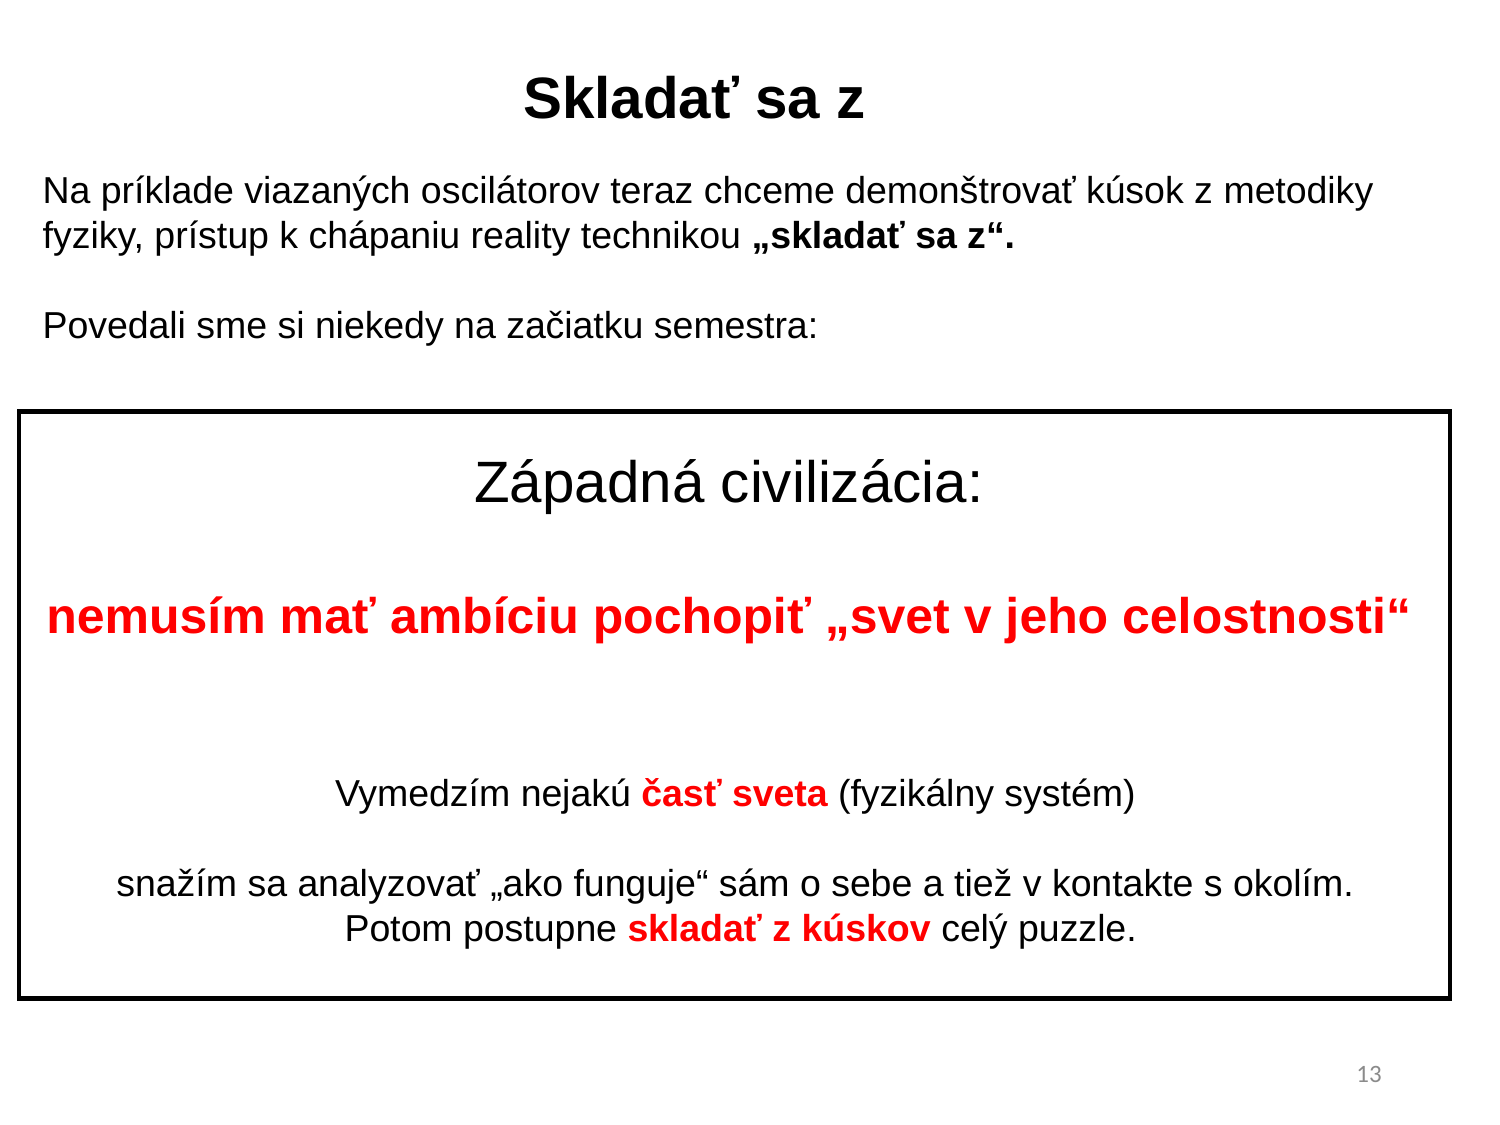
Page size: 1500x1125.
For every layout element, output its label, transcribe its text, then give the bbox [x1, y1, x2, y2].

text_box Skladať sa z [204, 52, 1186, 138]
text_box [18, 411, 1451, 999]
text_box Na príklade viazaných oscilátorov teraz chceme demonštrovať kúsok z metodiky fyziky, prístup k chápaniu reality technikou „skladať sa z“. Povedali sme si niekedy na začiatku semestra: [27, 158, 1393, 354]
slide_number 13 [1059, 1042, 1397, 1103]
